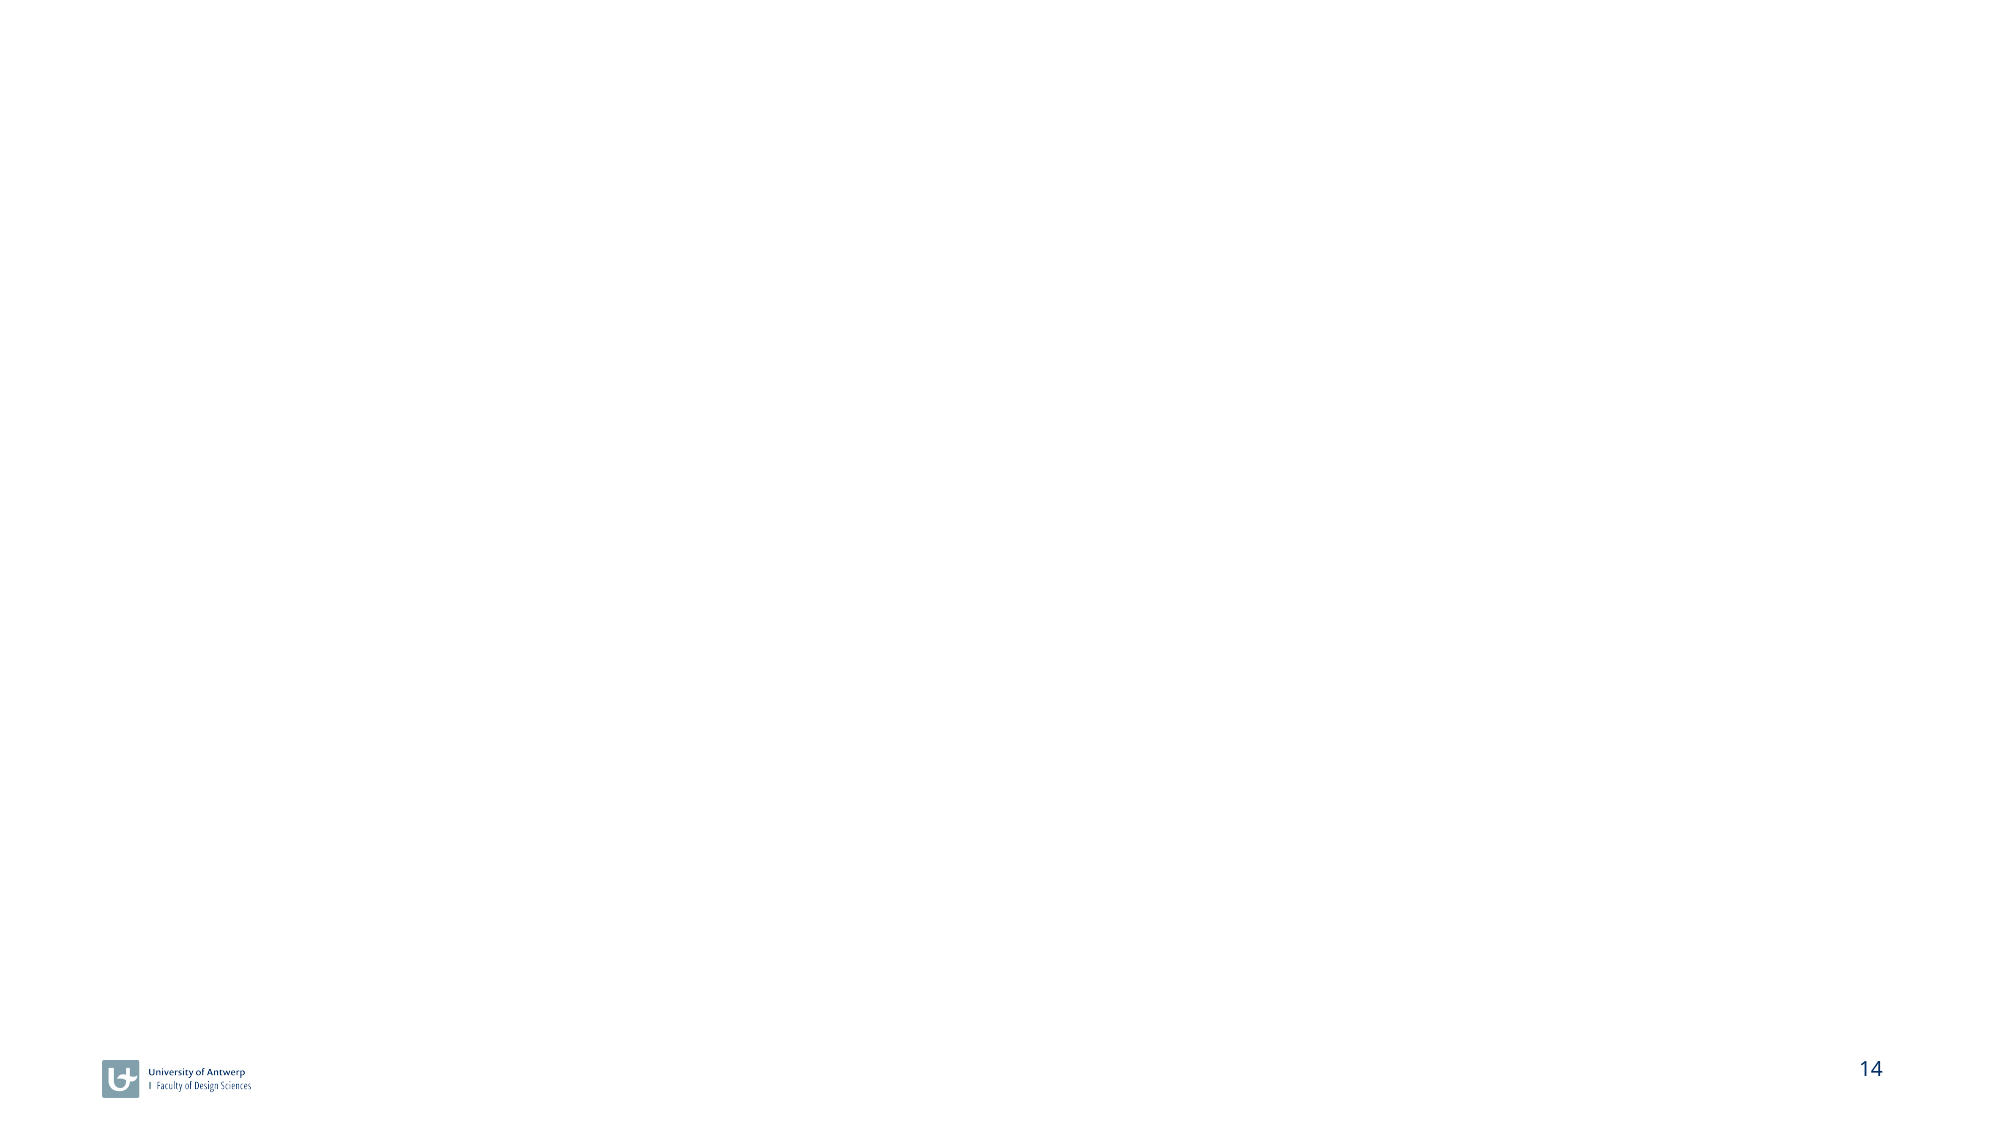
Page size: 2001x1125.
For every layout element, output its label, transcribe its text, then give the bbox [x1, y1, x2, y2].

slide_number 14 [1463, 1039, 1898, 1100]
picture [102, 1060, 251, 1098]
